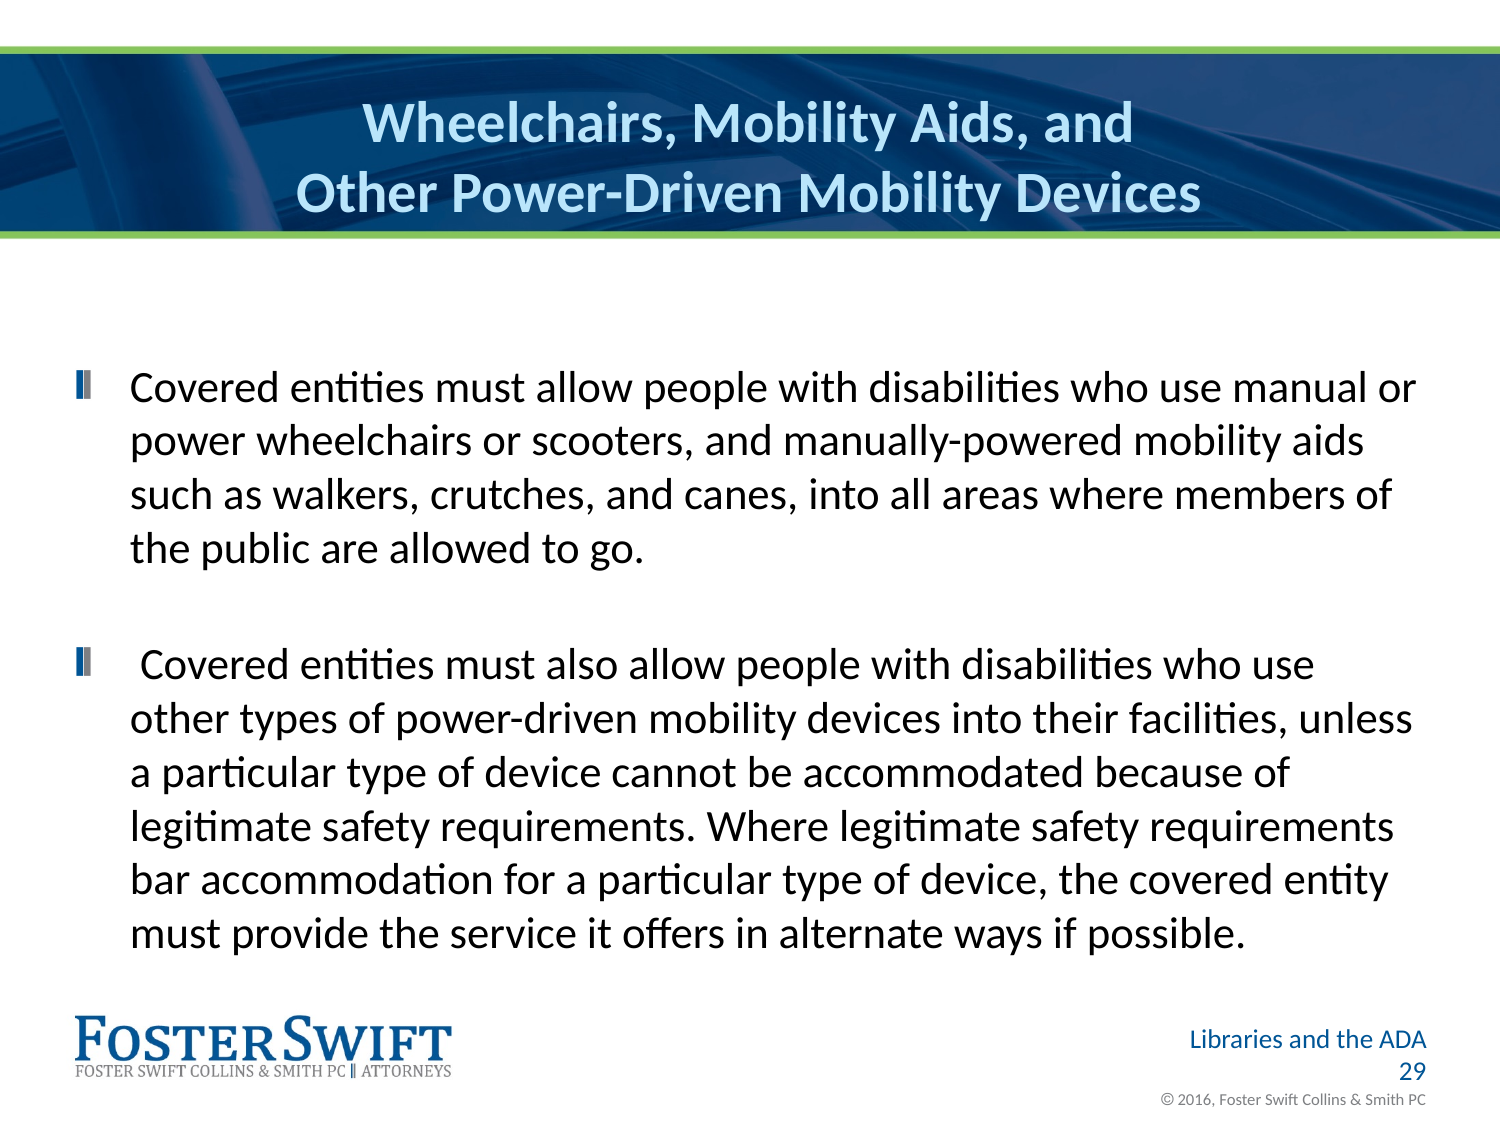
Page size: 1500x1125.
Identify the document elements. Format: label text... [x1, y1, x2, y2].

picture [0, 0, 1500, 1125]
list Covered entities must allow people with disabilities who use manual or power wheelchairs or scooters, and manually-powered mobility aids such as walkers, crutches, and canes, into all areas where members of the public are allowed to go. Covered entities must also allow people with disabilities who use other types of power-driven mobility devices into their facilities, unless a particular type of device cannot be accommodated because of legitimate safety requirements. Where legitimate safety requirements bar accommodation for a particular type of device, the covered entity must provide the service it offers in alternate ways if possible. [75, 262, 1425, 975]
title Wheelchairs, Mobility Aids, and Other Power-Driven Mobility Devices [75, 75, 1425, 233]
